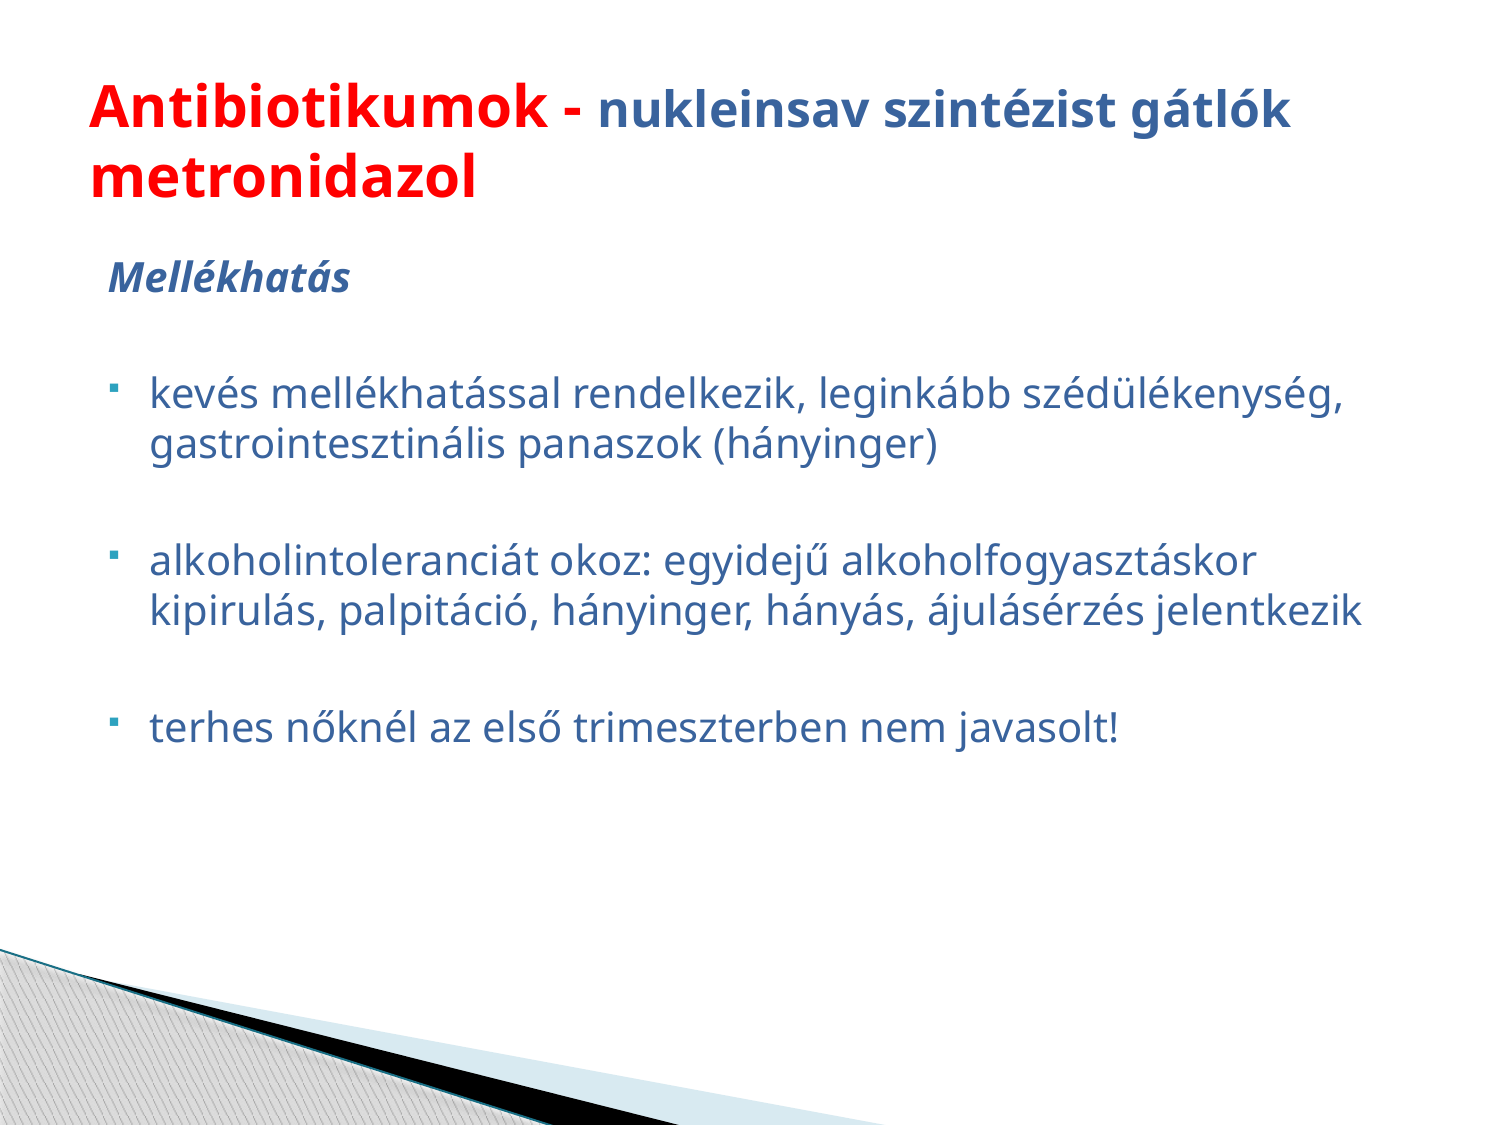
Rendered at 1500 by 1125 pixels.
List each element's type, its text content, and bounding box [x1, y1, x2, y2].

title Antibiotikumok - nukleinsav szintézist gátlók metronidazol [75, 45, 1425, 233]
list Mellékhatás kevés mellékhatással rendelkezik, leginkább szédülékenység, gastrointesztinális panaszok (hányinger) alkoholintoleranciát okoz: egyidejű alkoholfogyasztáskor kipirulás, palpitáció, hányinger, hányás, ájulásérzés jelentkezik terhes nőknél az első trimeszterben nem javasolt! [75, 243, 1425, 986]
